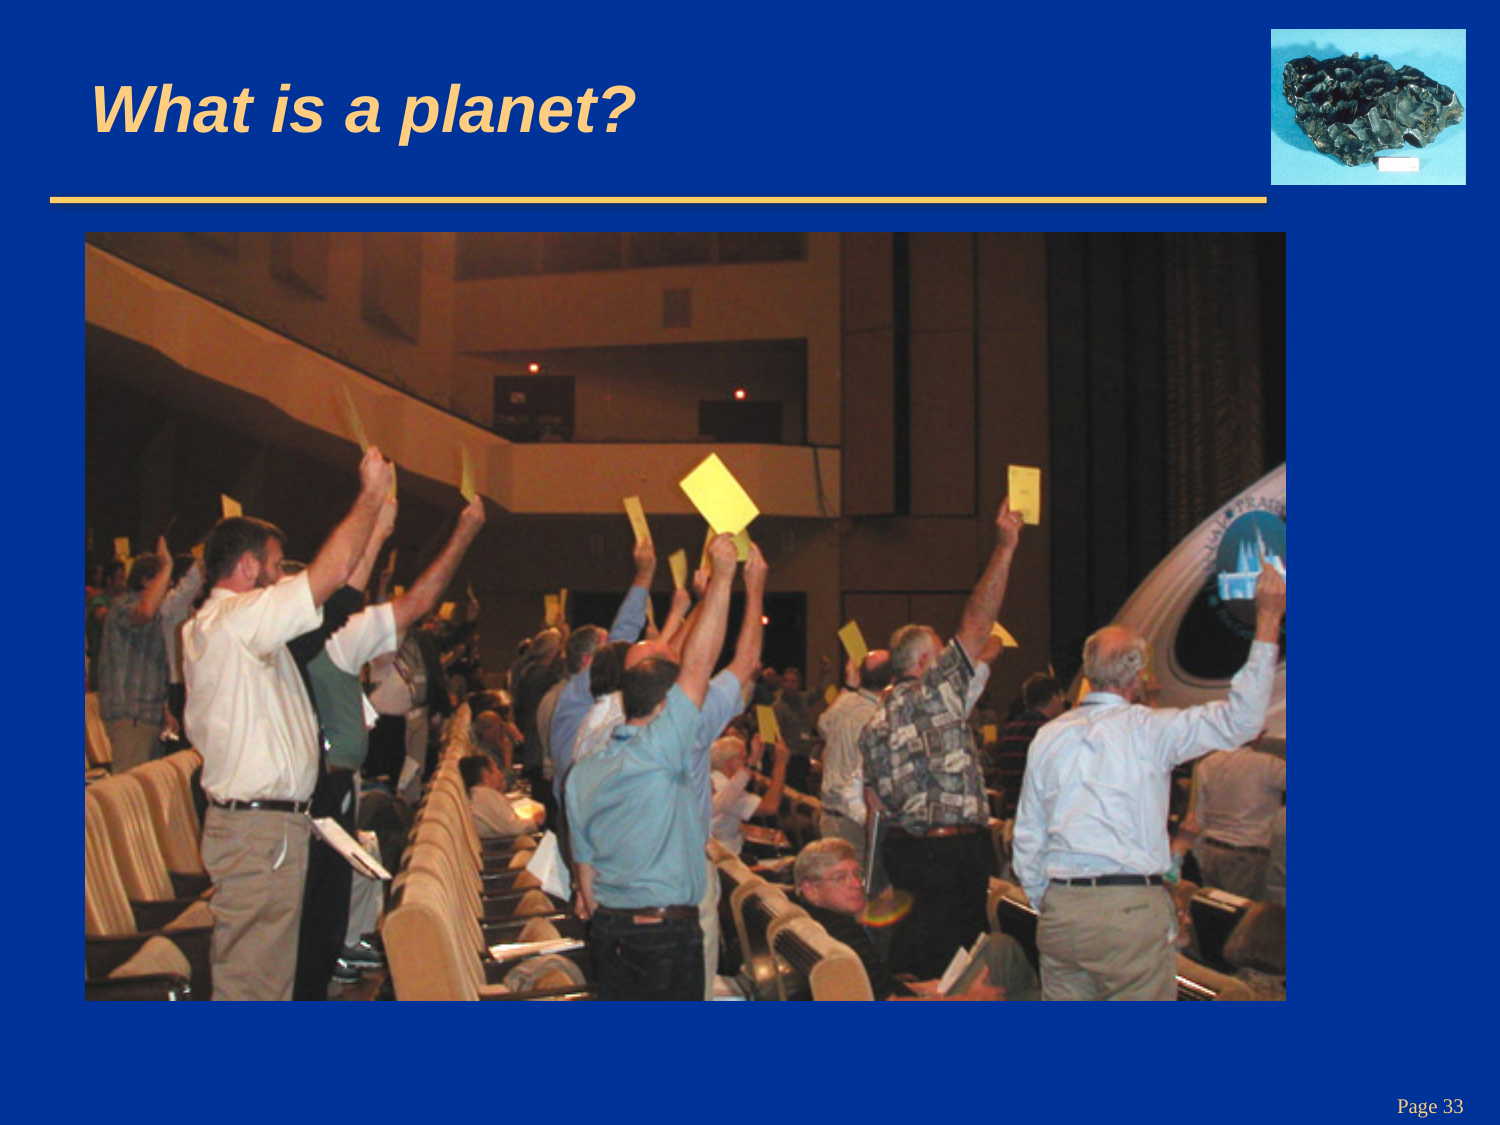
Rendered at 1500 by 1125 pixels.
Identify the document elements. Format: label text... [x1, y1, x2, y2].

picture [1271, 29, 1466, 185]
title What is a planet? [74, 0, 1251, 213]
picture [85, 232, 1286, 1001]
